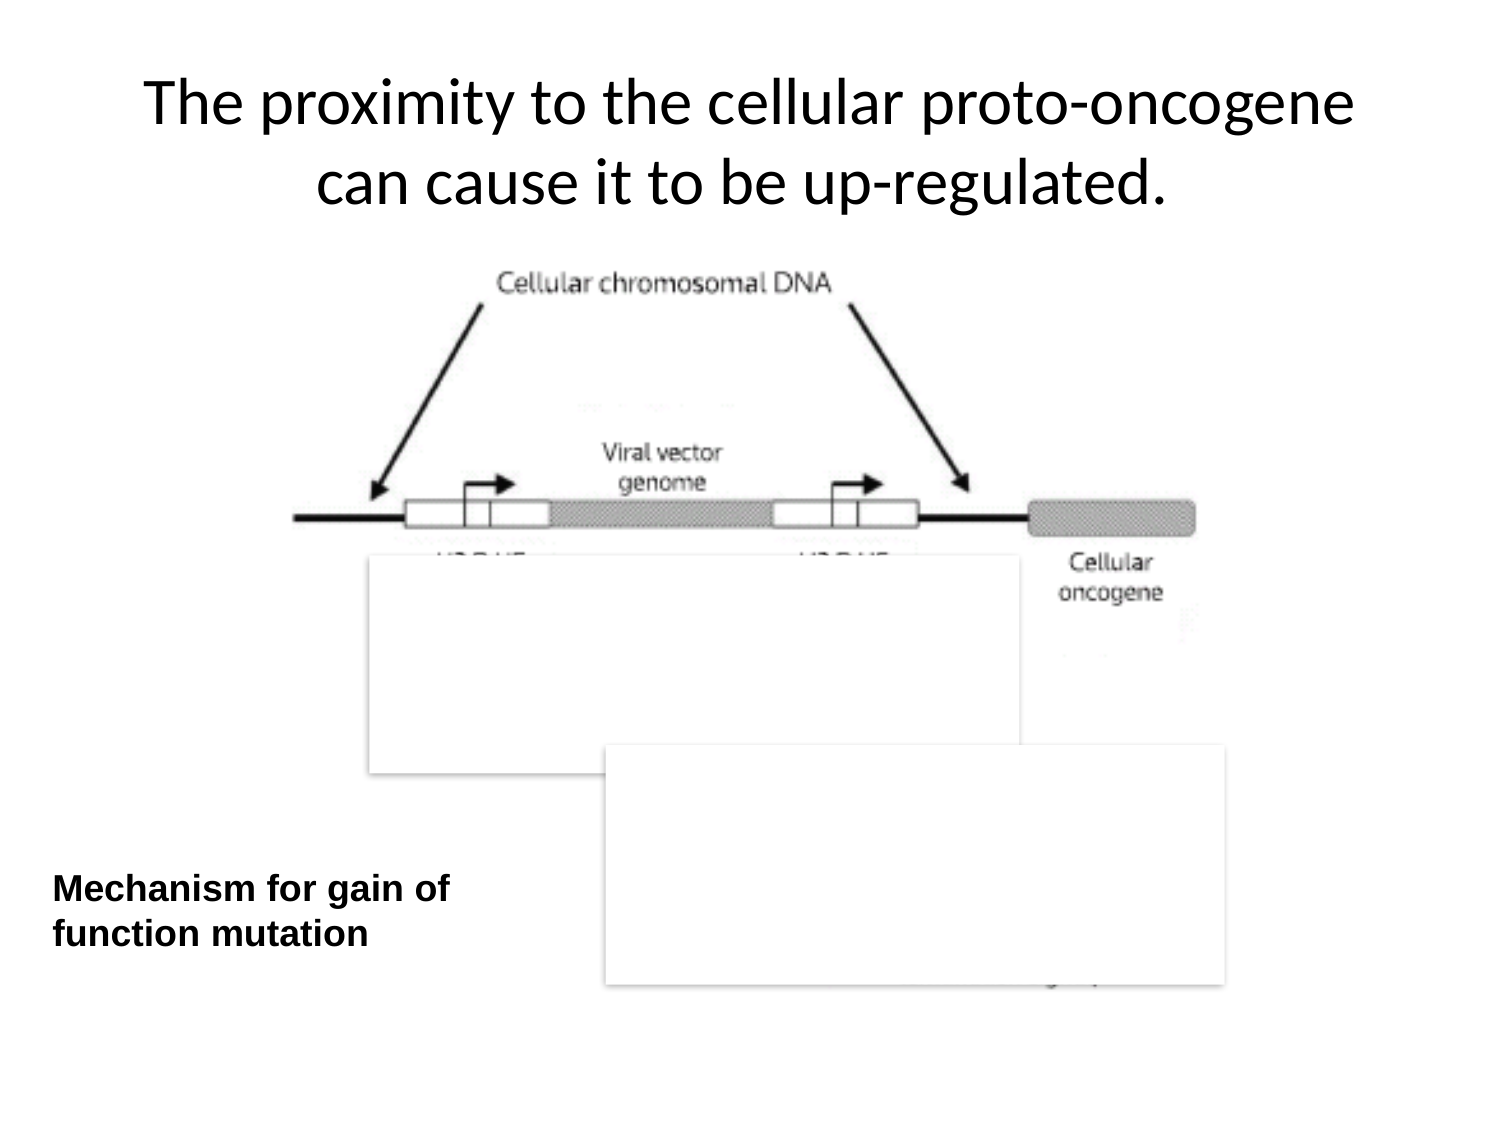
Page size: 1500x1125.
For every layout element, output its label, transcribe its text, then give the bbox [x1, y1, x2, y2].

title The proximity to the cellular proto-oncogene can cause it to be up-regulated. [75, 43, 1425, 232]
text_box Mechanism for gain of function mutation [37, 856, 69, 962]
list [74, 262, 1426, 1006]
